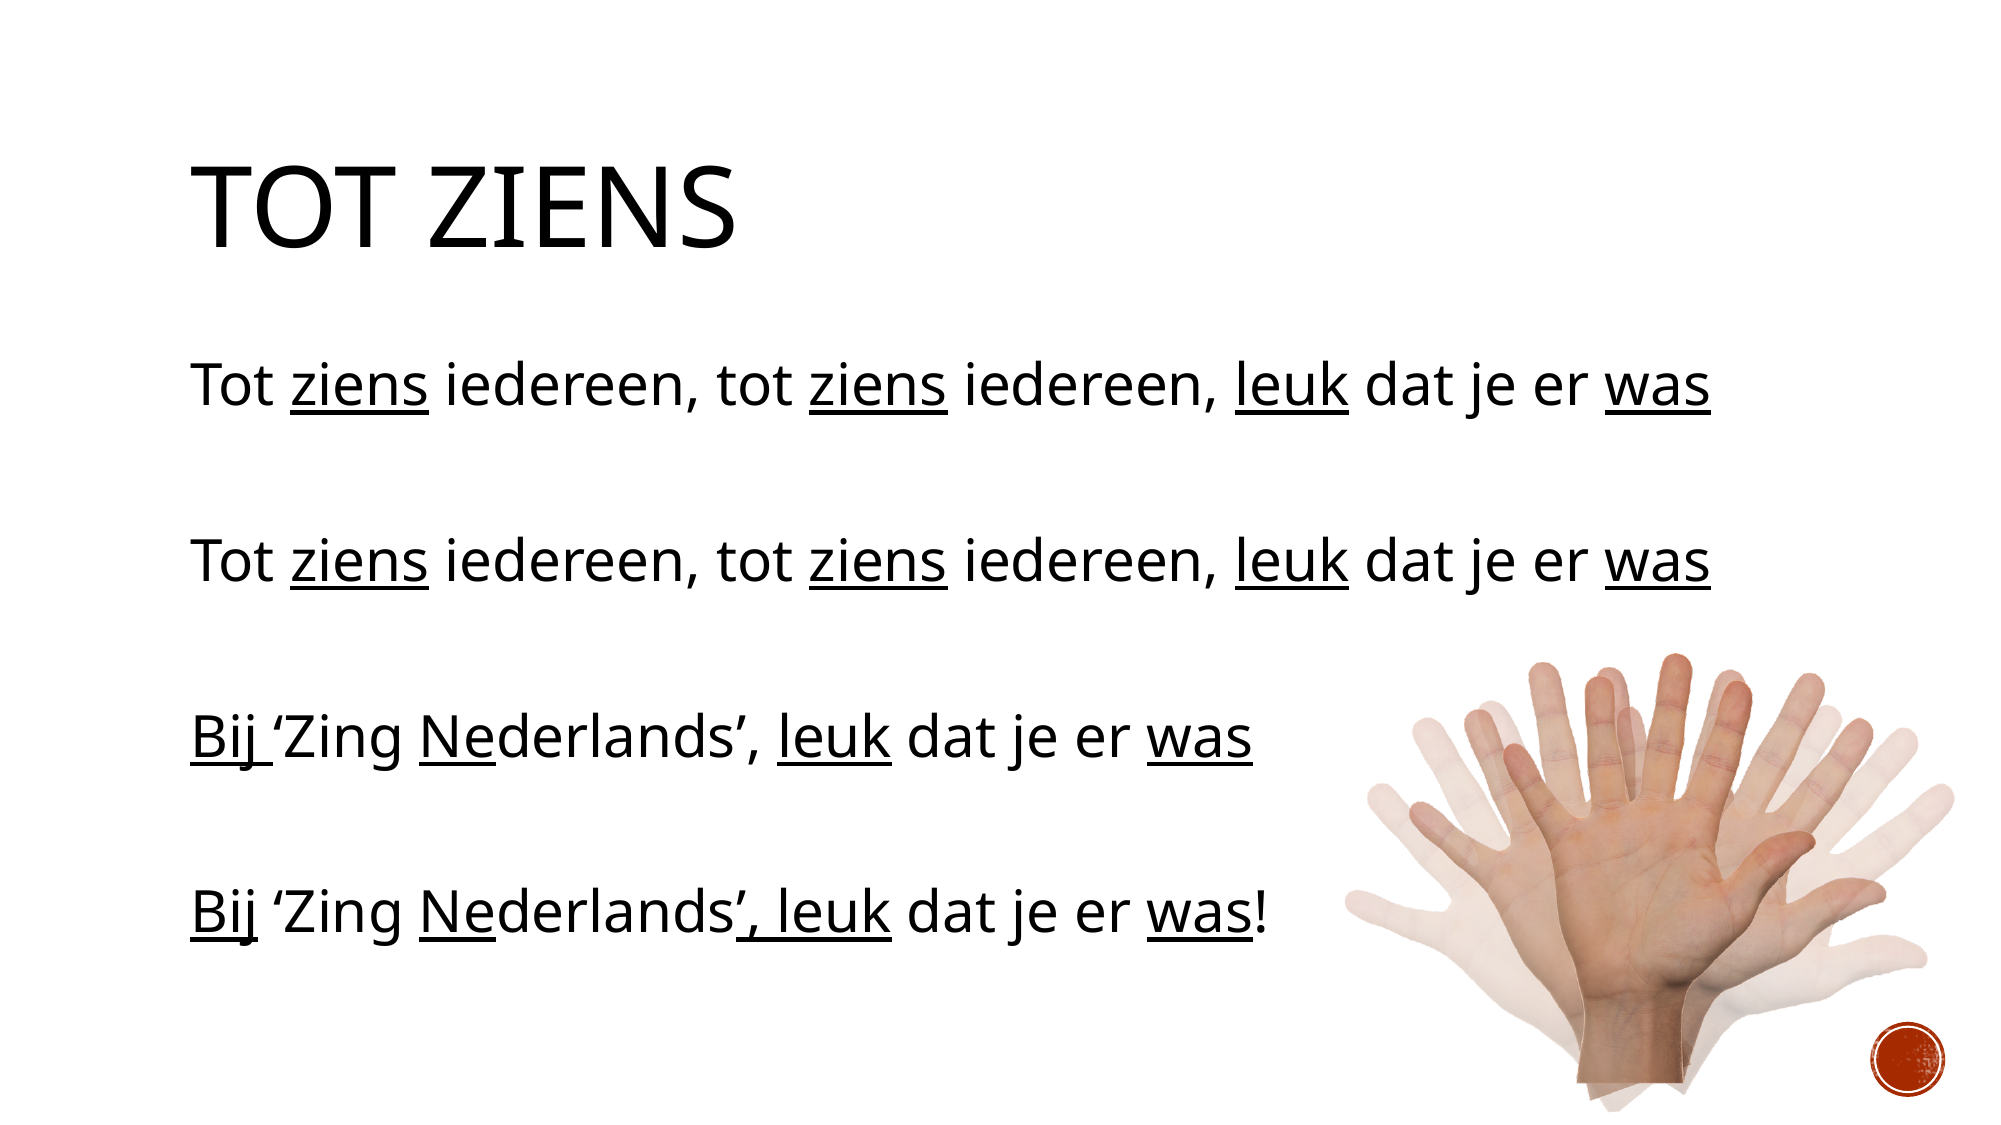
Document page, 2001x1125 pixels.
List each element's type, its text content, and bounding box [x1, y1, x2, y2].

list Tot ziens iedereen, tot ziens iedereen, leuk dat je er was Tot ziens iedereen, tot ziens iedereen, leuk dat je er was Bij ‘Zing Nederlands’, leuk dat je er was Bij ‘Zing Nederlands’, leuk dat je er was! [175, 348, 1826, 1013]
title Tot ziens [175, 79, 1826, 344]
picture [1328, 630, 1970, 1125]
